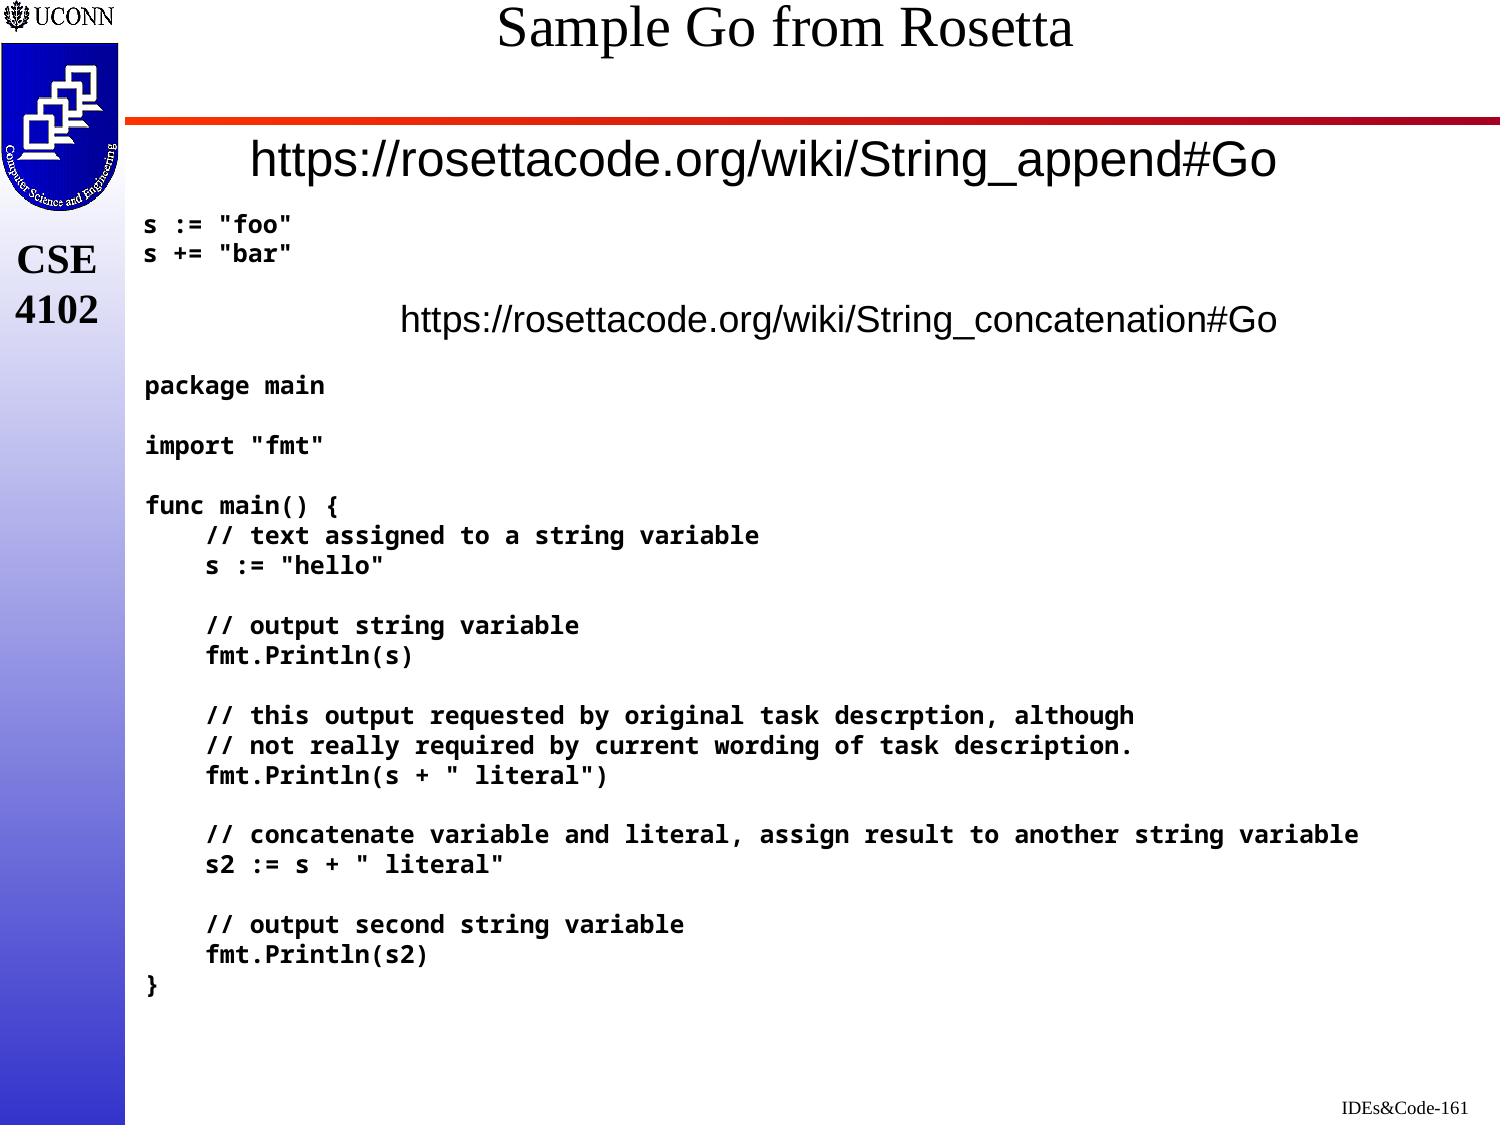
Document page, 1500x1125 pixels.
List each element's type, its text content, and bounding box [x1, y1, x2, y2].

text_box https://rosettacode.org/wiki/String_append#Go [128, 119, 1400, 195]
title Sample Go from Rosetta [124, 0, 1448, 63]
text_box https://rosettacode.org/wiki/String_concatenation#Go [237, 287, 1441, 348]
text_box s := "foo" s += "bar" [128, 200, 1441, 276]
text_box package main import "fmt" func main() { // text assigned to a string variable s := "hello" // output string variable fmt.Println(s) // this output requested by original task descrption, although // not really required by current wording of task description. fmt.Println(s + " literal") // concatenate variable and literal, assign result to another string variable s2 := s + " literal" // output second string variable fmt.Println(s2) } [130, 362, 1443, 1006]
picture [0, 0, 119, 213]
